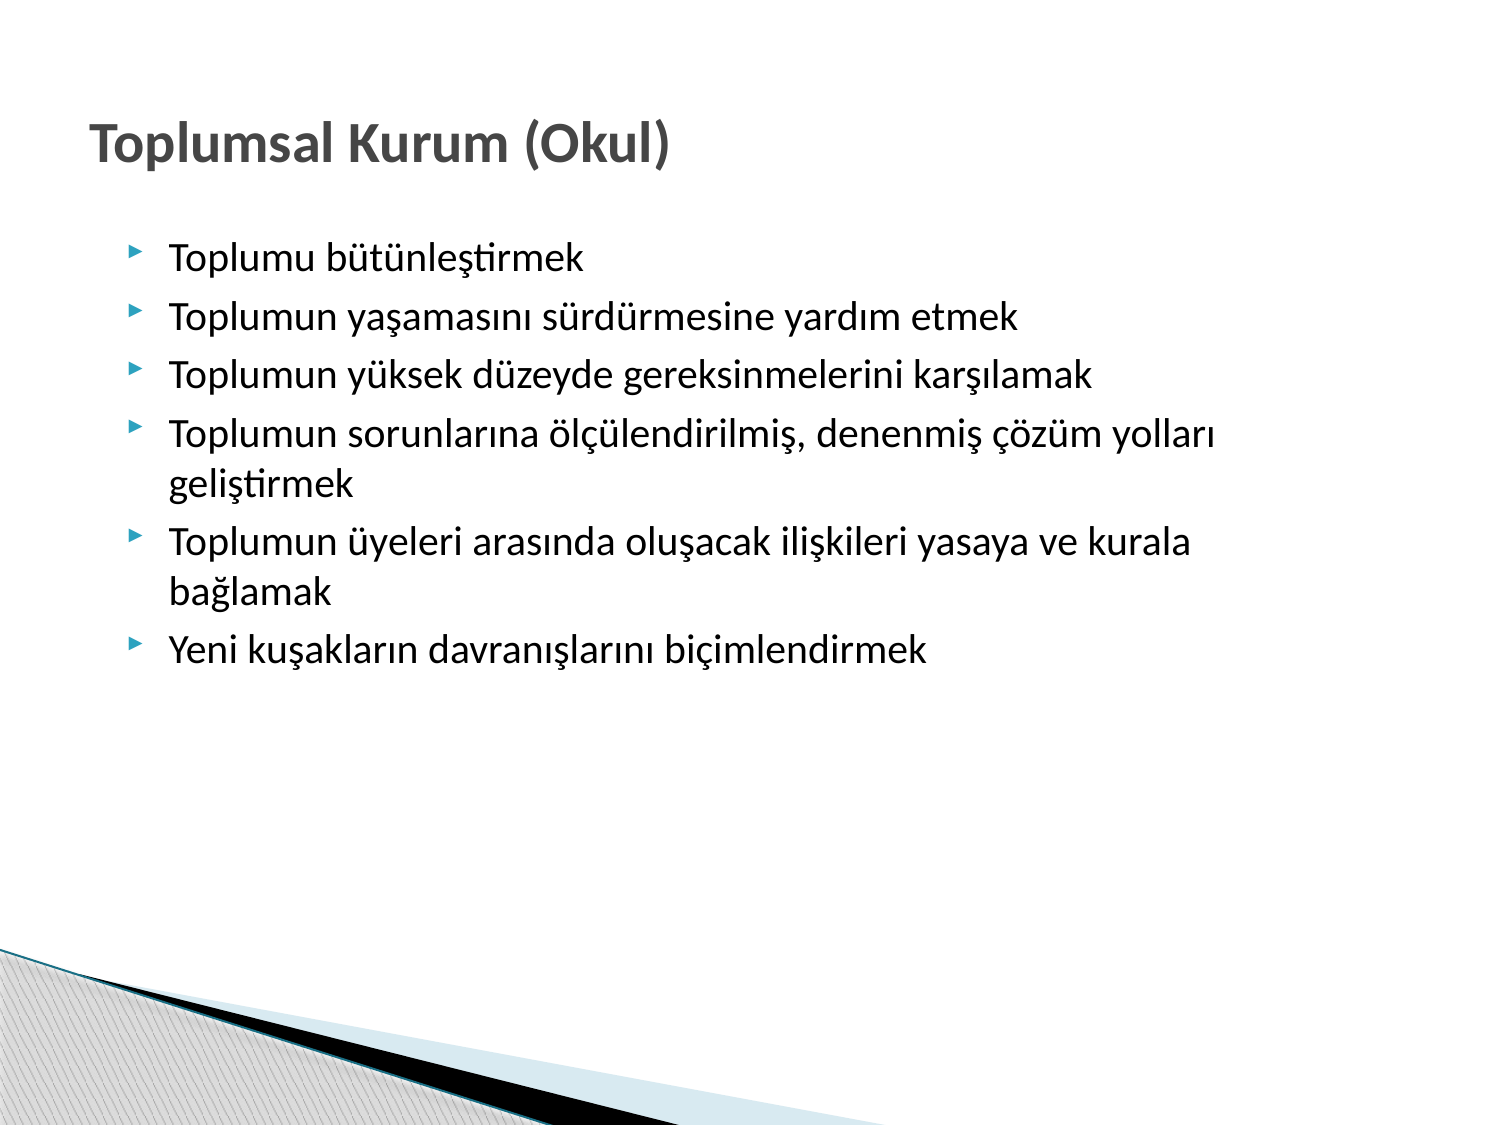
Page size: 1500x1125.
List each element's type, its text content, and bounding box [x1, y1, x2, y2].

title Toplumsal Kurum (Okul) [75, 45, 1425, 233]
list Toplumu bütünleştirmek Toplumun yaşamasını sürdürmesine yardım etmek Toplumun yüksek düzeyde gereksinmelerini karşılamak Toplumun sorunlarına ölçülendirilmiş, denenmiş çözüm yolları geliştirmek Toplumun üyeleri arasında oluşacak ilişkileri yasaya ve kurala bağlamak Yeni kuşakların davranışlarını biçimlendirmek [93, 233, 1355, 966]
